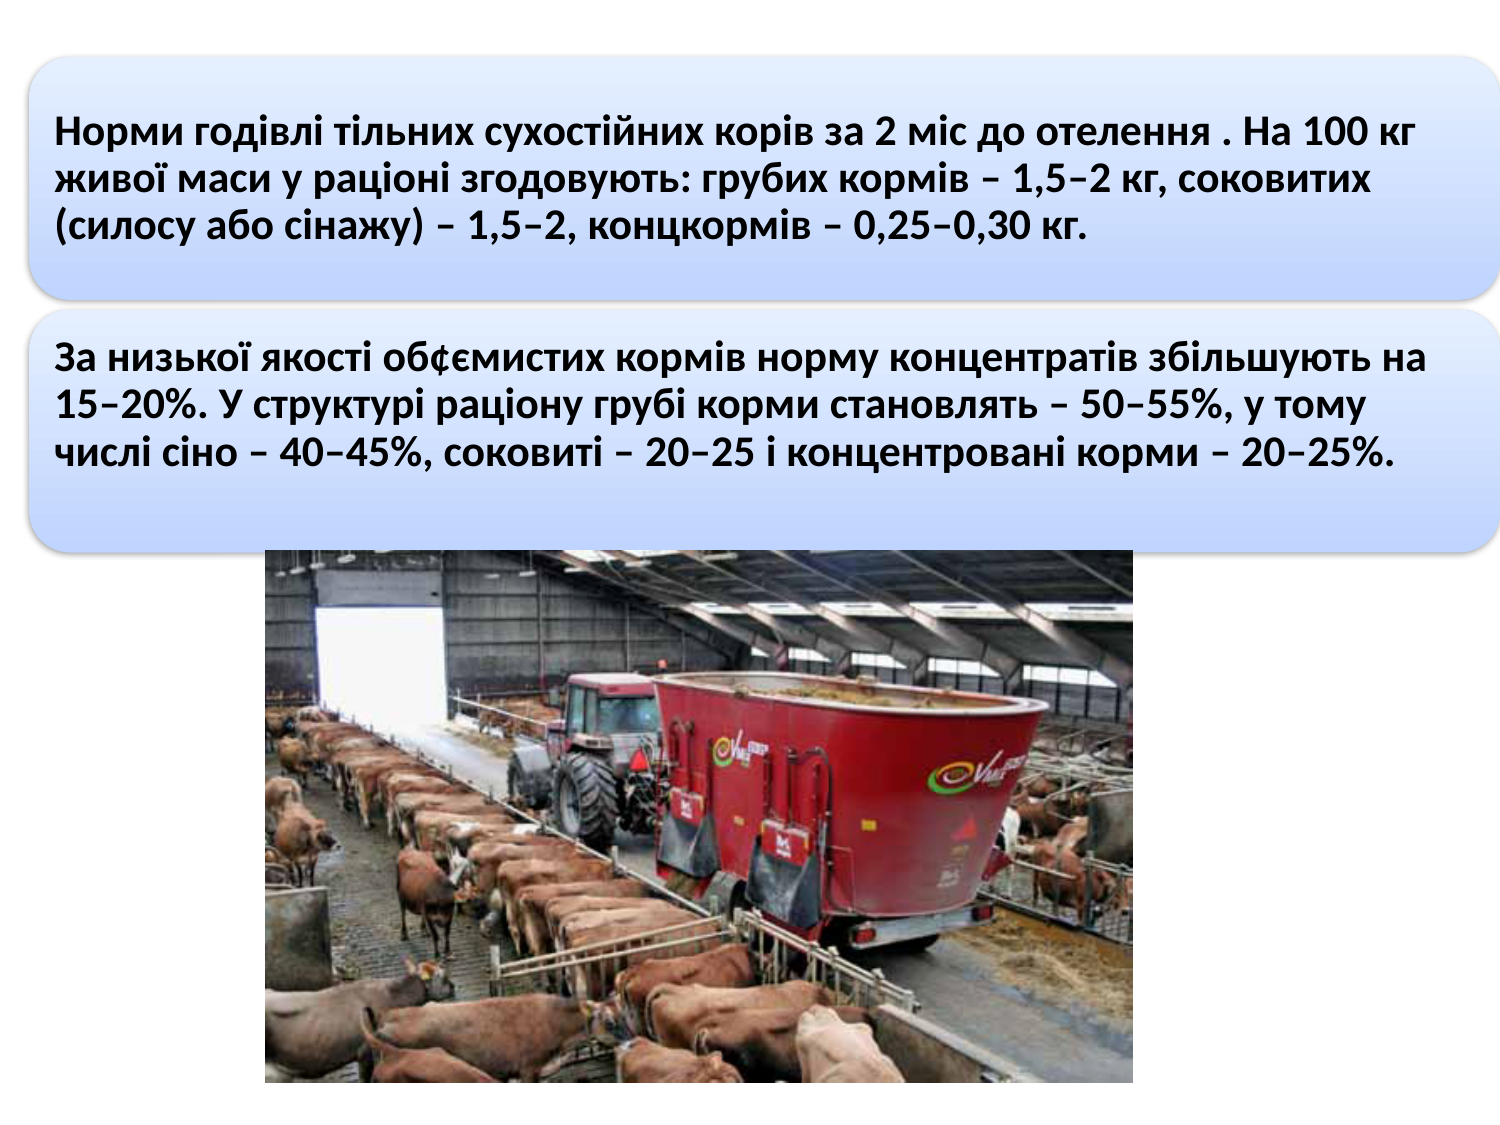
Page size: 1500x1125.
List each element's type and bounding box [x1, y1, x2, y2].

picture [265, 550, 1133, 1083]
text_box [29, 0, 1500, 610]
